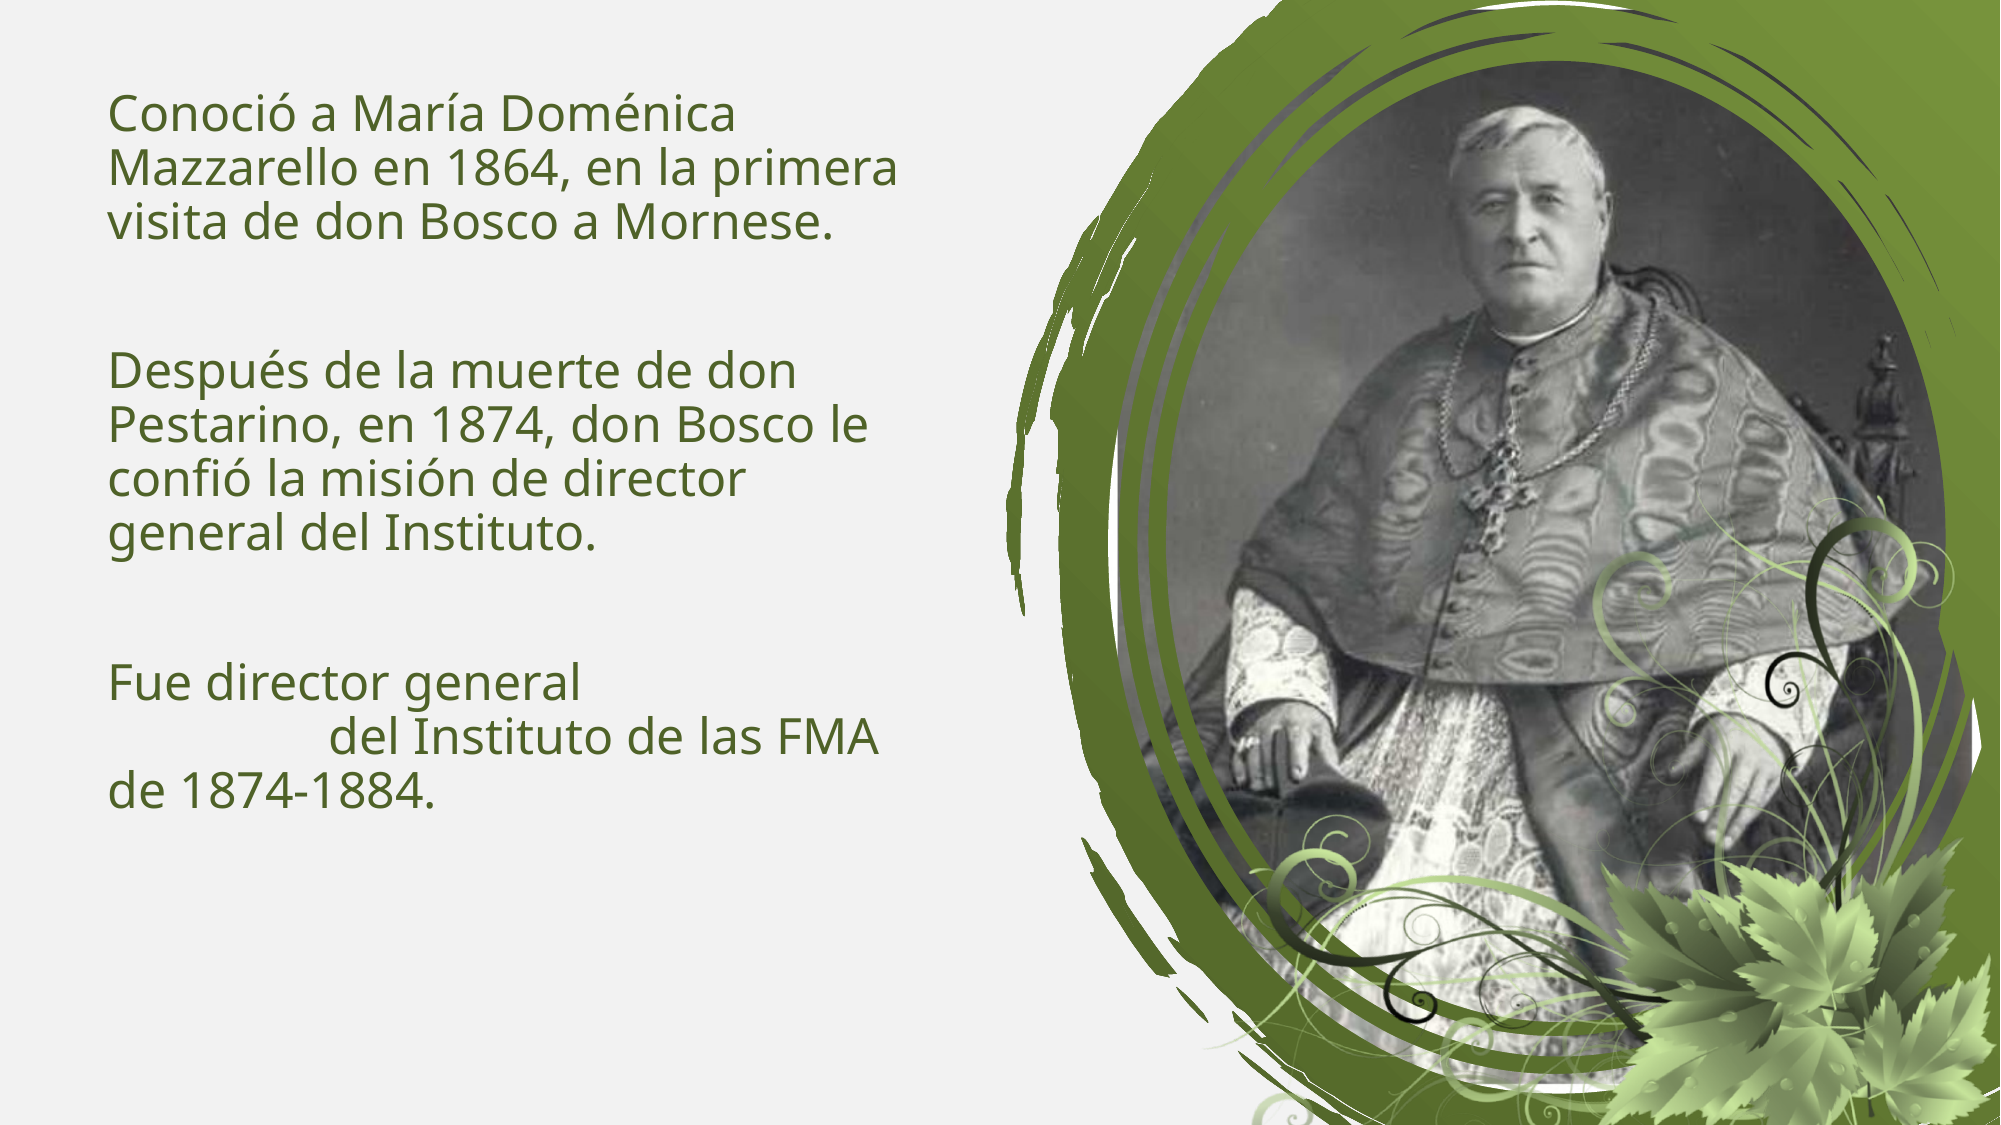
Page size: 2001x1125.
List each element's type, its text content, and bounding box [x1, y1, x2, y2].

list Conoció a María Doménica Mazzarello en 1864, en la primera visita de don Bosco a Mornese. Después de la muerte de don Pestarino, en 1874, don Bosco le confió la misión de director general del Instituto. Fue director general del Instituto de las FMA de 1874-1884. [107, 88, 917, 737]
picture [1108, 0, 1998, 1125]
